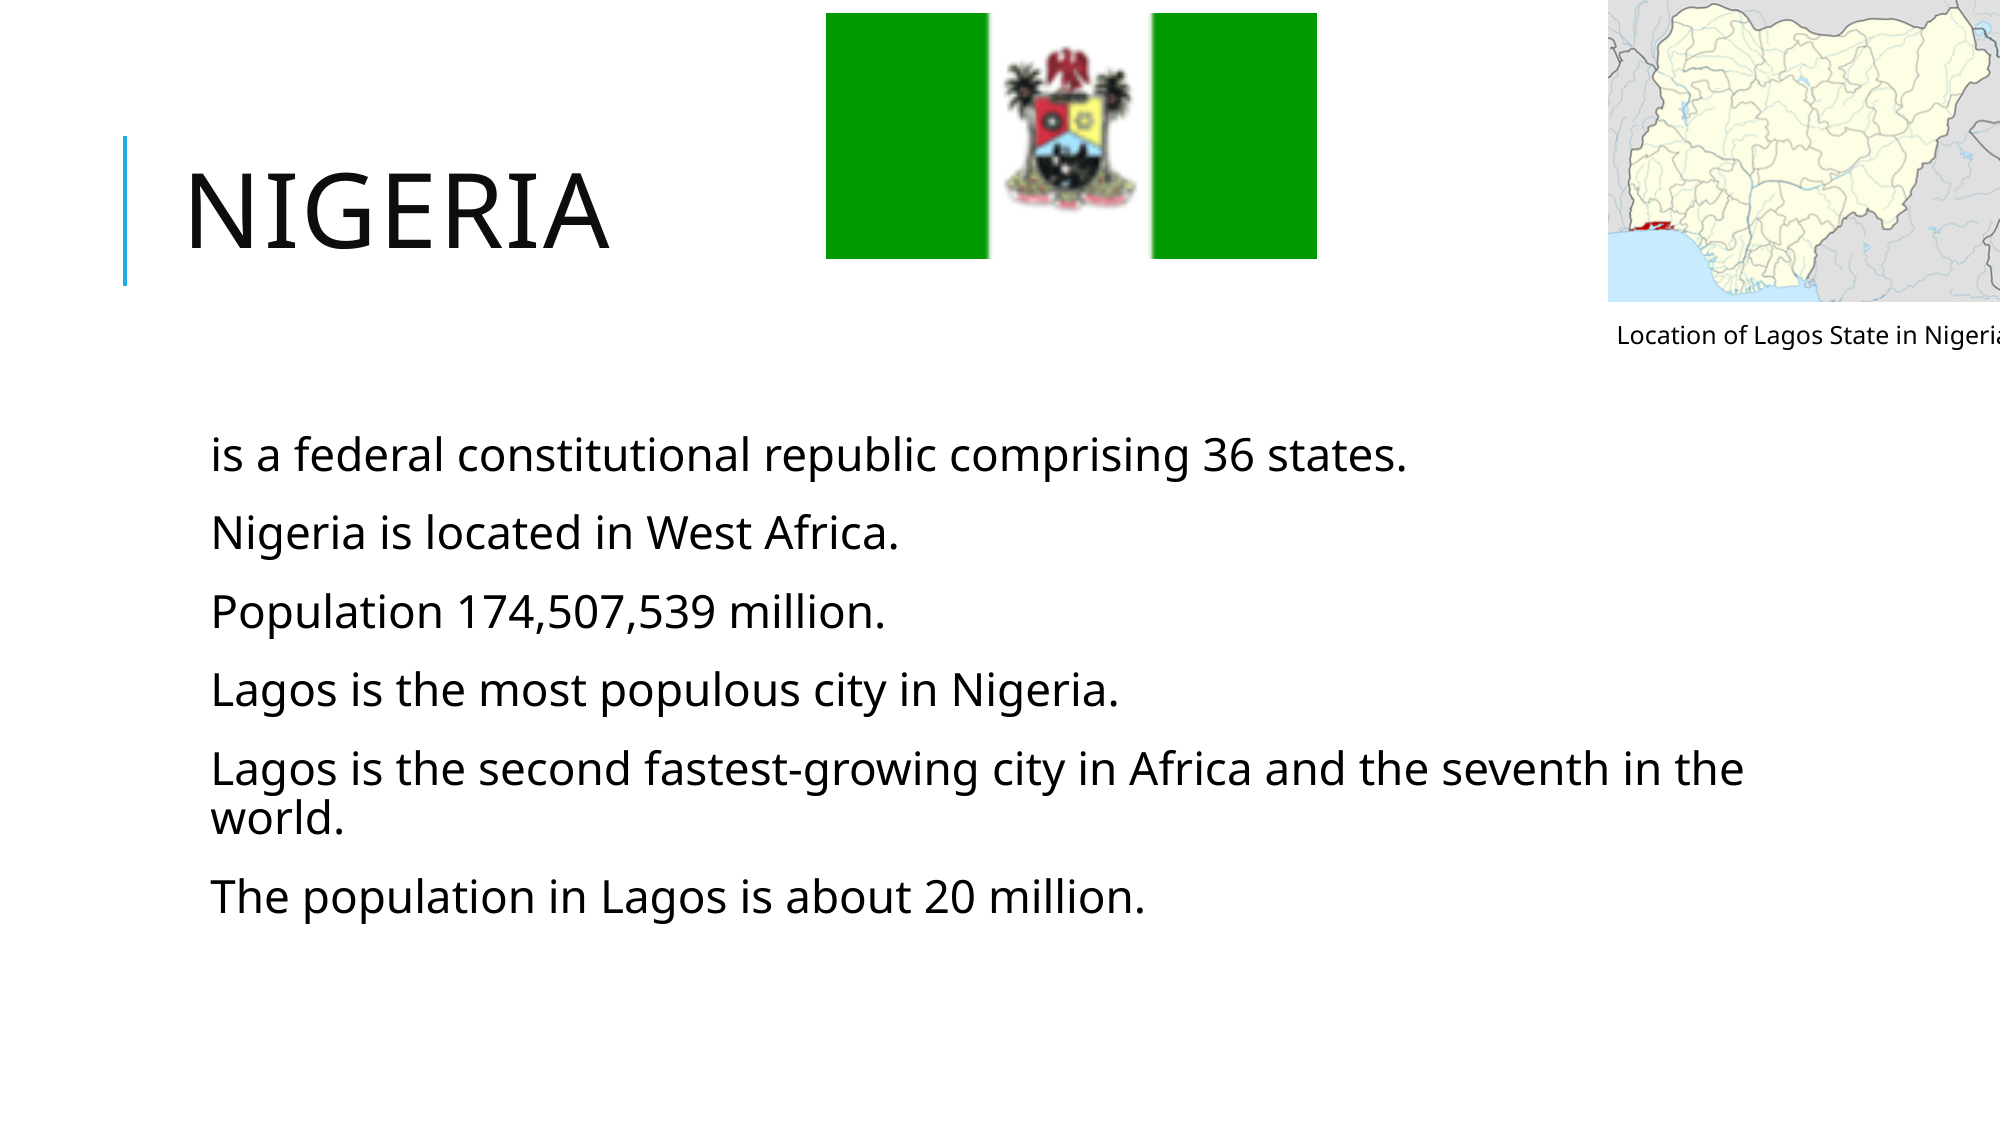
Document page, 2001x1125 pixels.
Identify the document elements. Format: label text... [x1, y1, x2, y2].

picture [826, 13, 1317, 260]
list is a federal constitutional republic comprising 36 states. Nigeria is located in West Africa. Population 174,507,539 million. Lagos is the most populous city in Nigeria. Lagos is the second fastest-growing city in Africa and the seventh in the world. The population in Lagos is about 20 million. [187, 423, 1783, 1084]
title Nigeria [168, 96, 1612, 342]
picture [1608, 0, 2000, 303]
text_box Location of Lagos State in Nigeria [1601, 311, 2000, 357]
